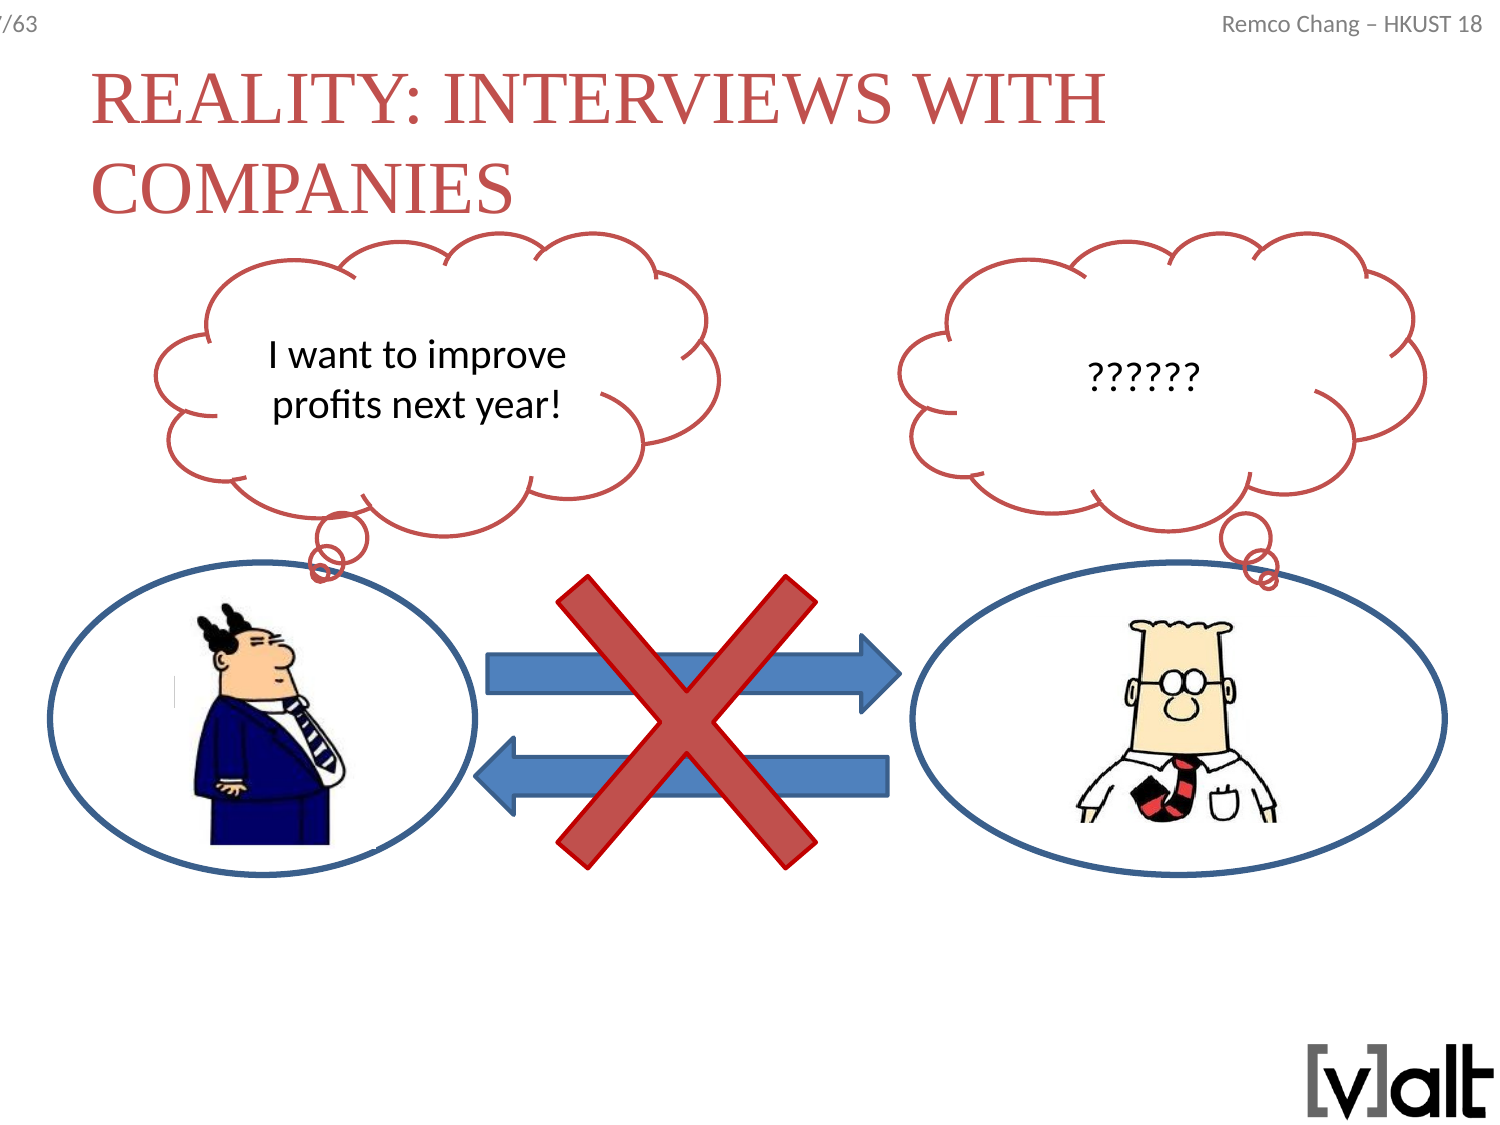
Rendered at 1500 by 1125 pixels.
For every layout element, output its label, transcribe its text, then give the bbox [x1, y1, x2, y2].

text_box [740, 633, 903, 715]
picture [1299, 1034, 1500, 1125]
text_box [485, 652, 634, 696]
text_box Data Scientists (Machine Learning Library) [910, 560, 1447, 878]
text_box [472, 735, 629, 817]
text_box [555, 573, 819, 871]
text_box [657, 652, 716, 687]
title Reality: Interviews with Companies [75, 45, 1425, 233]
picture [174, 595, 376, 849]
text_box ?????? [897, 231, 1428, 534]
picture [1005, 616, 1353, 823]
text_box ?????? [1218, 511, 1280, 592]
text_box Everyday Users [47, 560, 478, 878]
text_box [744, 754, 890, 798]
text_box [652, 758, 721, 798]
text_box I want to improve profits next year! [153, 231, 722, 584]
